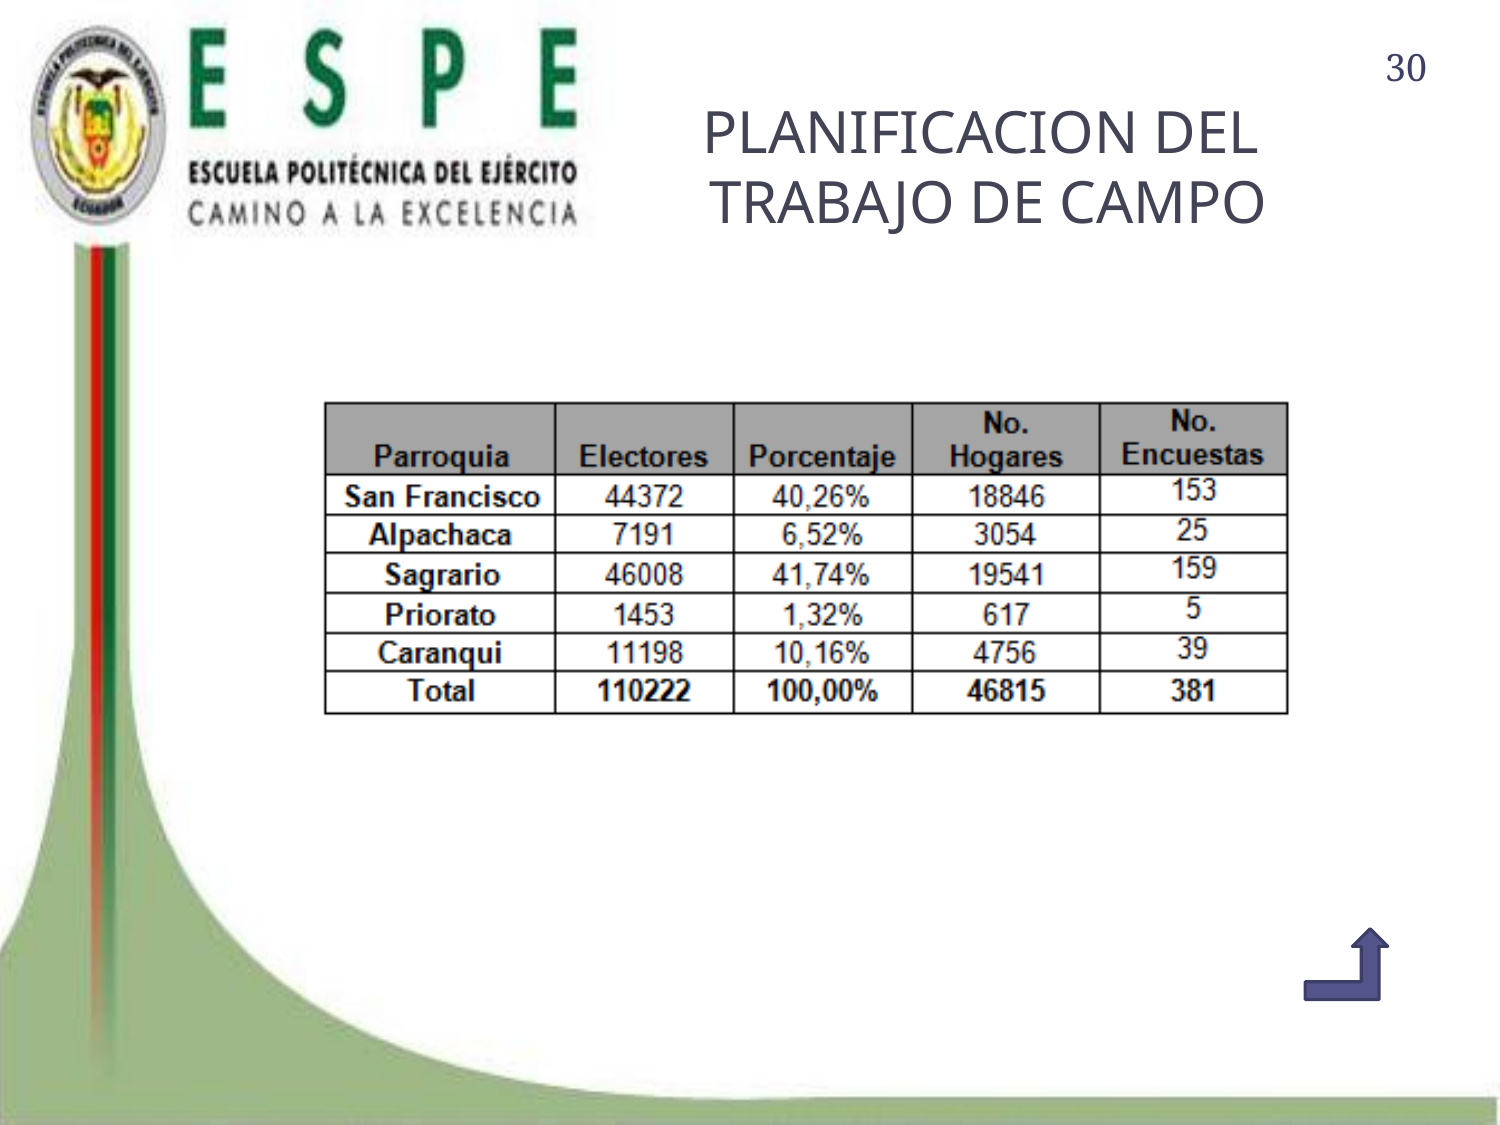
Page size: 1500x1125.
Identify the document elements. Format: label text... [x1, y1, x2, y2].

picture [0, 0, 1500, 1125]
title PLANIFICACION DEL TRABAJO DE CAMPO [88, 78, 1439, 254]
text_box [1303, 927, 1390, 1002]
slide_number 30 [1316, 42, 1442, 103]
